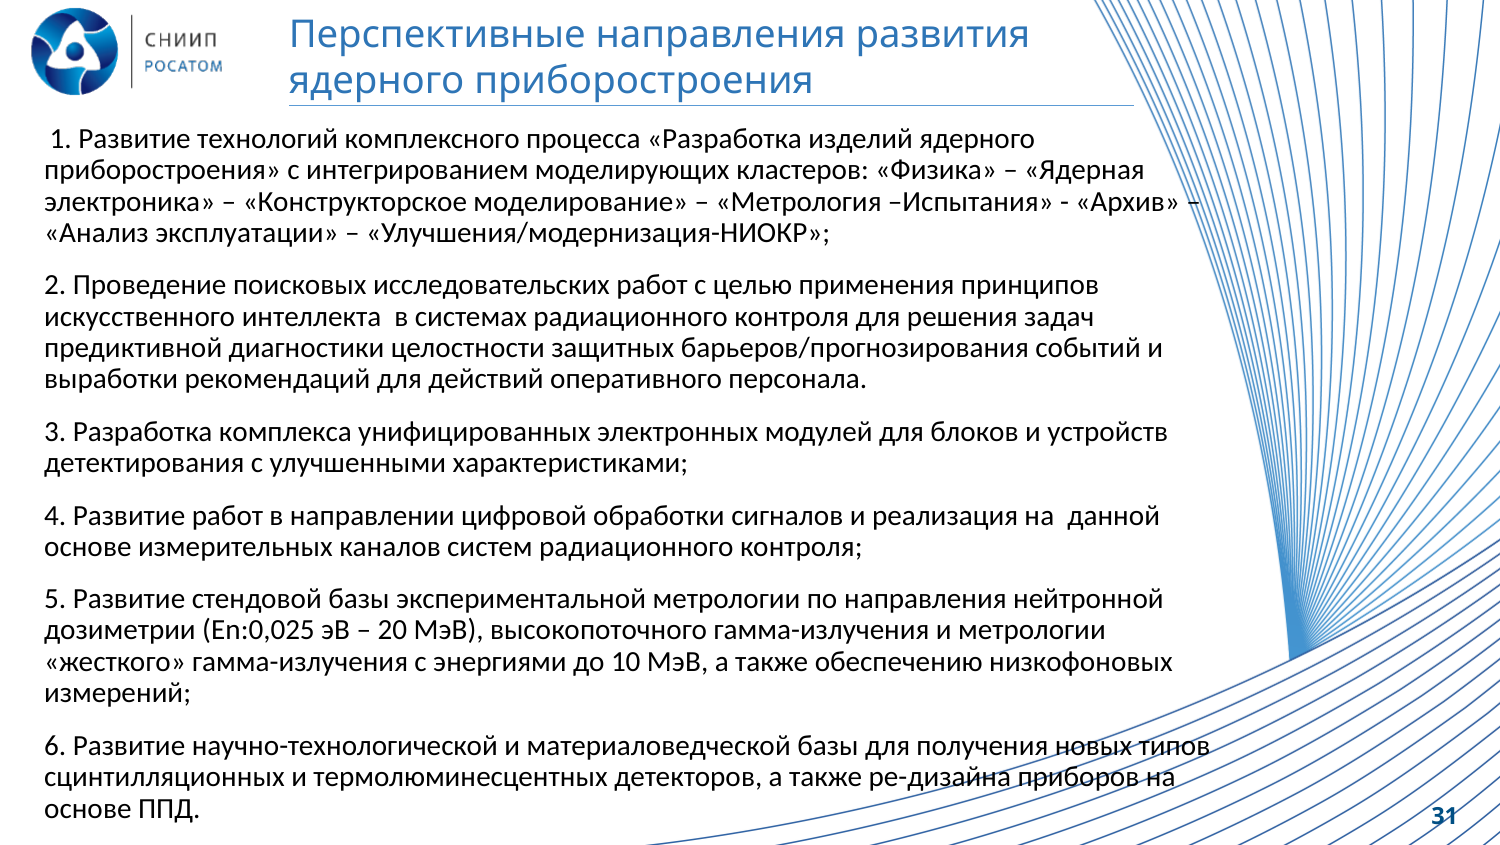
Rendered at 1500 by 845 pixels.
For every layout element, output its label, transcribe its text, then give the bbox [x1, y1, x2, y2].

text_box Перспективные направления развития ядерного приборостроения [295, 32, 1117, 105]
picture [0, 0, 1500, 845]
text_box 31 [1429, 805, 1470, 830]
list 1. Развитие технологий комплексного процесса «Разработка изделий ядерного приборостроения» с интегрированием моделирующих кластеров: «Физика» – «Ядерная электроника» – «Конструкторское моделирование» – «Метрология –Испытания» - «Архив» – «Анализ эксплуатации» – «Улучшения/модернизация-НИОКР»; 2. Проведение поисковых исследовательских работ с целью применения принципов искусственного интеллекта в системах радиационного контроля для решения задач предиктивной диагностики целостности защитных барьеров/прогнозирования событий и выработки рекомендаций для действий оперативного персонала. 3. Разработка комплекса унифицированных электронных модулей для блоков и устройств детектирования с улучшенными характеристиками; 4. Развитие работ в направлении цифровой обработки сигналов и реализация на данной основе измерительных каналов систем радиационного контроля; 5. Развитие стендовой базы экспериментальной метрологии по направления нейтронной дозиметрии (En:0,025 эВ – 20 МэВ), высокопоточного гамма-излучения и метрологии «жесткого» гамма-излучения с энергиями до 10 МэВ, а также обеспечению низкофоновых измерений; 6. Развитие научно-технологической и материаловедческой базы для получения новых типов сцинтилляционных и термолюминесцентных детекторов, а также ре-дизайна приборов на основе ППД. [29, 115, 1235, 845]
text_box Перспективные направления развития ядерного приборостроения [277, 105, 1117, 116]
